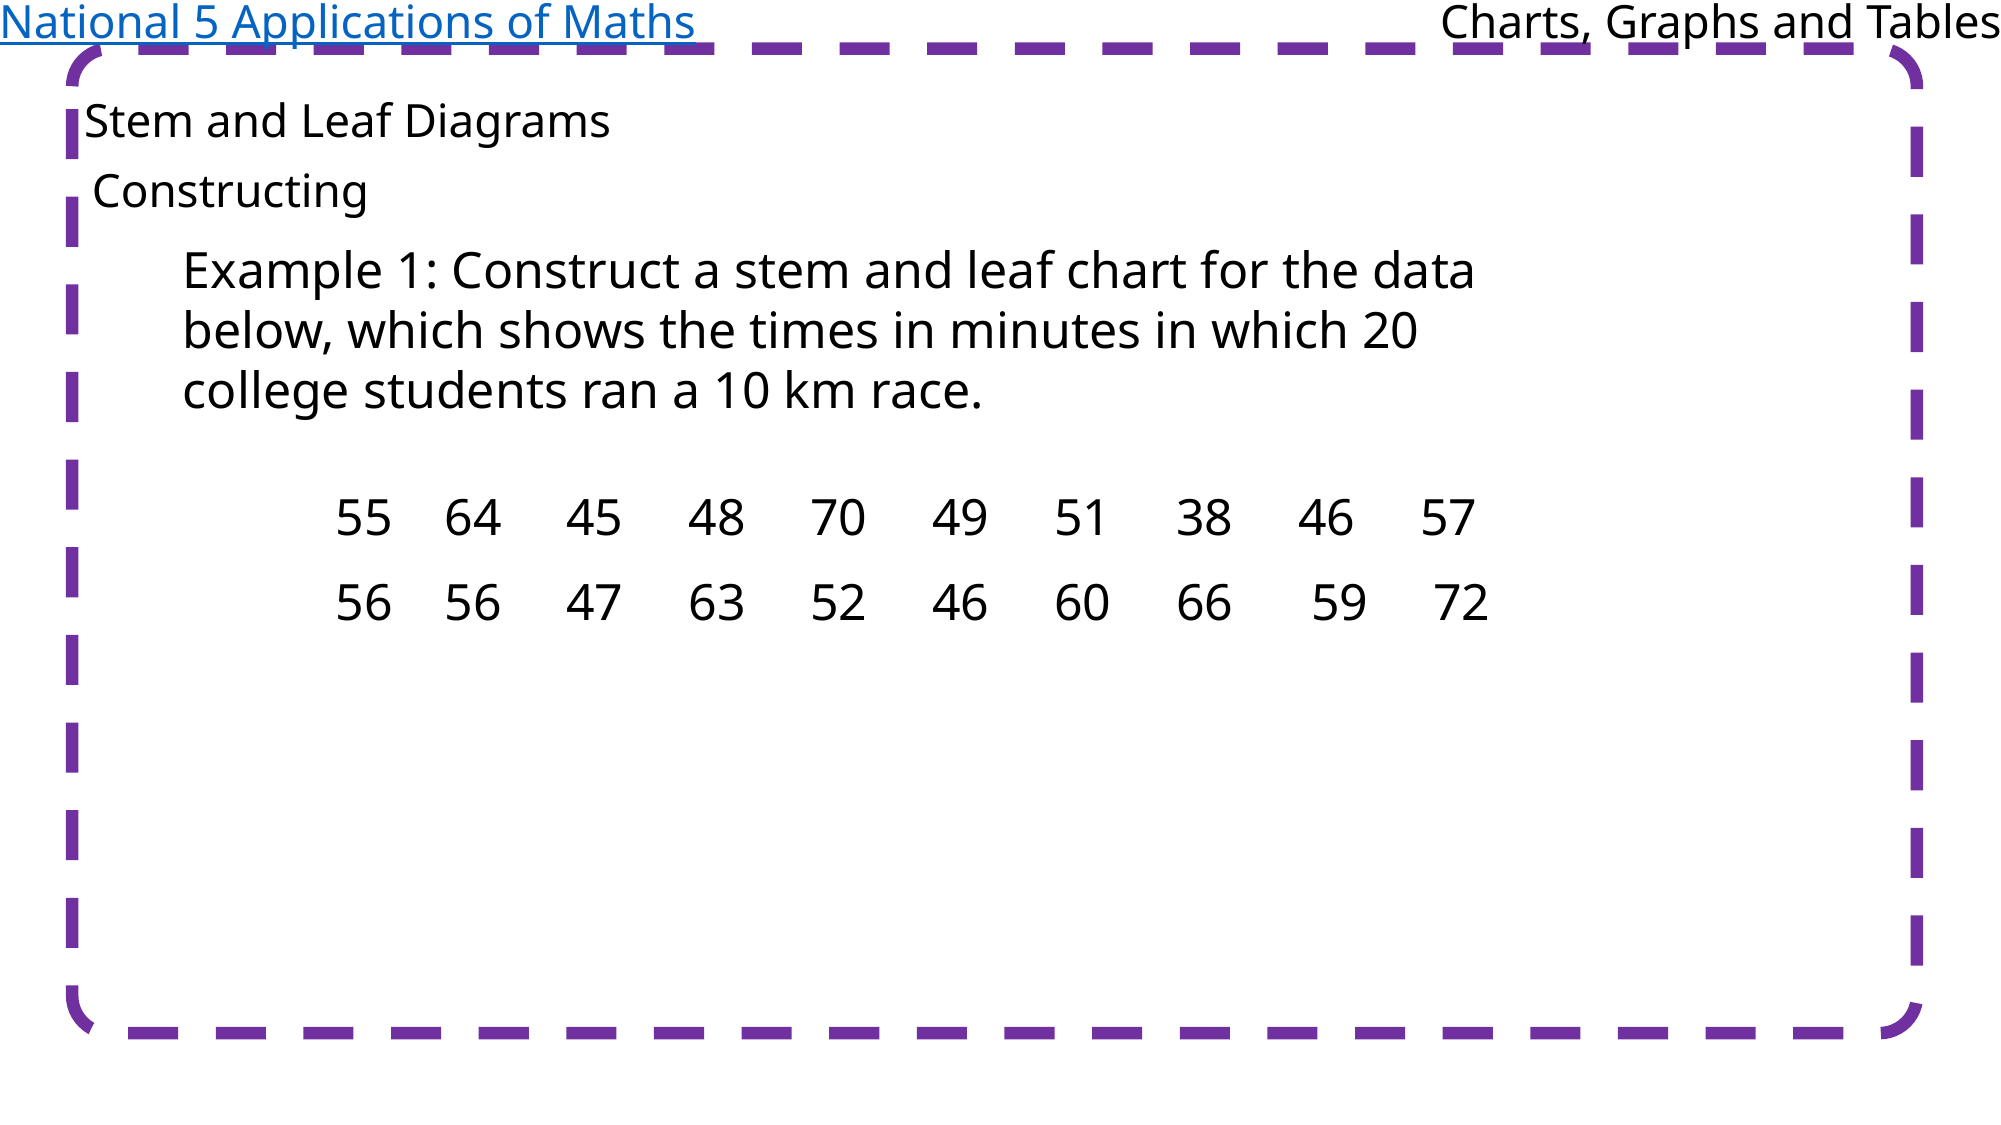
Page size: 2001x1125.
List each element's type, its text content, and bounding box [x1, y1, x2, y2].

text_box Charts, Graphs and Tables [1425, 0, 2000, 55]
text_box 64 45 48 70 49 51 38 46 57 56 47 63 52 46 60 66 59 72 [320, 478, 1680, 639]
text_box National 5 Applications of Maths [0, 0, 712, 63]
text_box Example 1: Construct a stem and leaf chart for the data below, which shows the times in minutes in which 20 college students ran a 10 km race. [168, 231, 1551, 427]
text_box Stem and Leaf Diagrams [69, 84, 627, 154]
text_box [71, 47, 1919, 1035]
text_box Constructing [77, 154, 385, 225]
